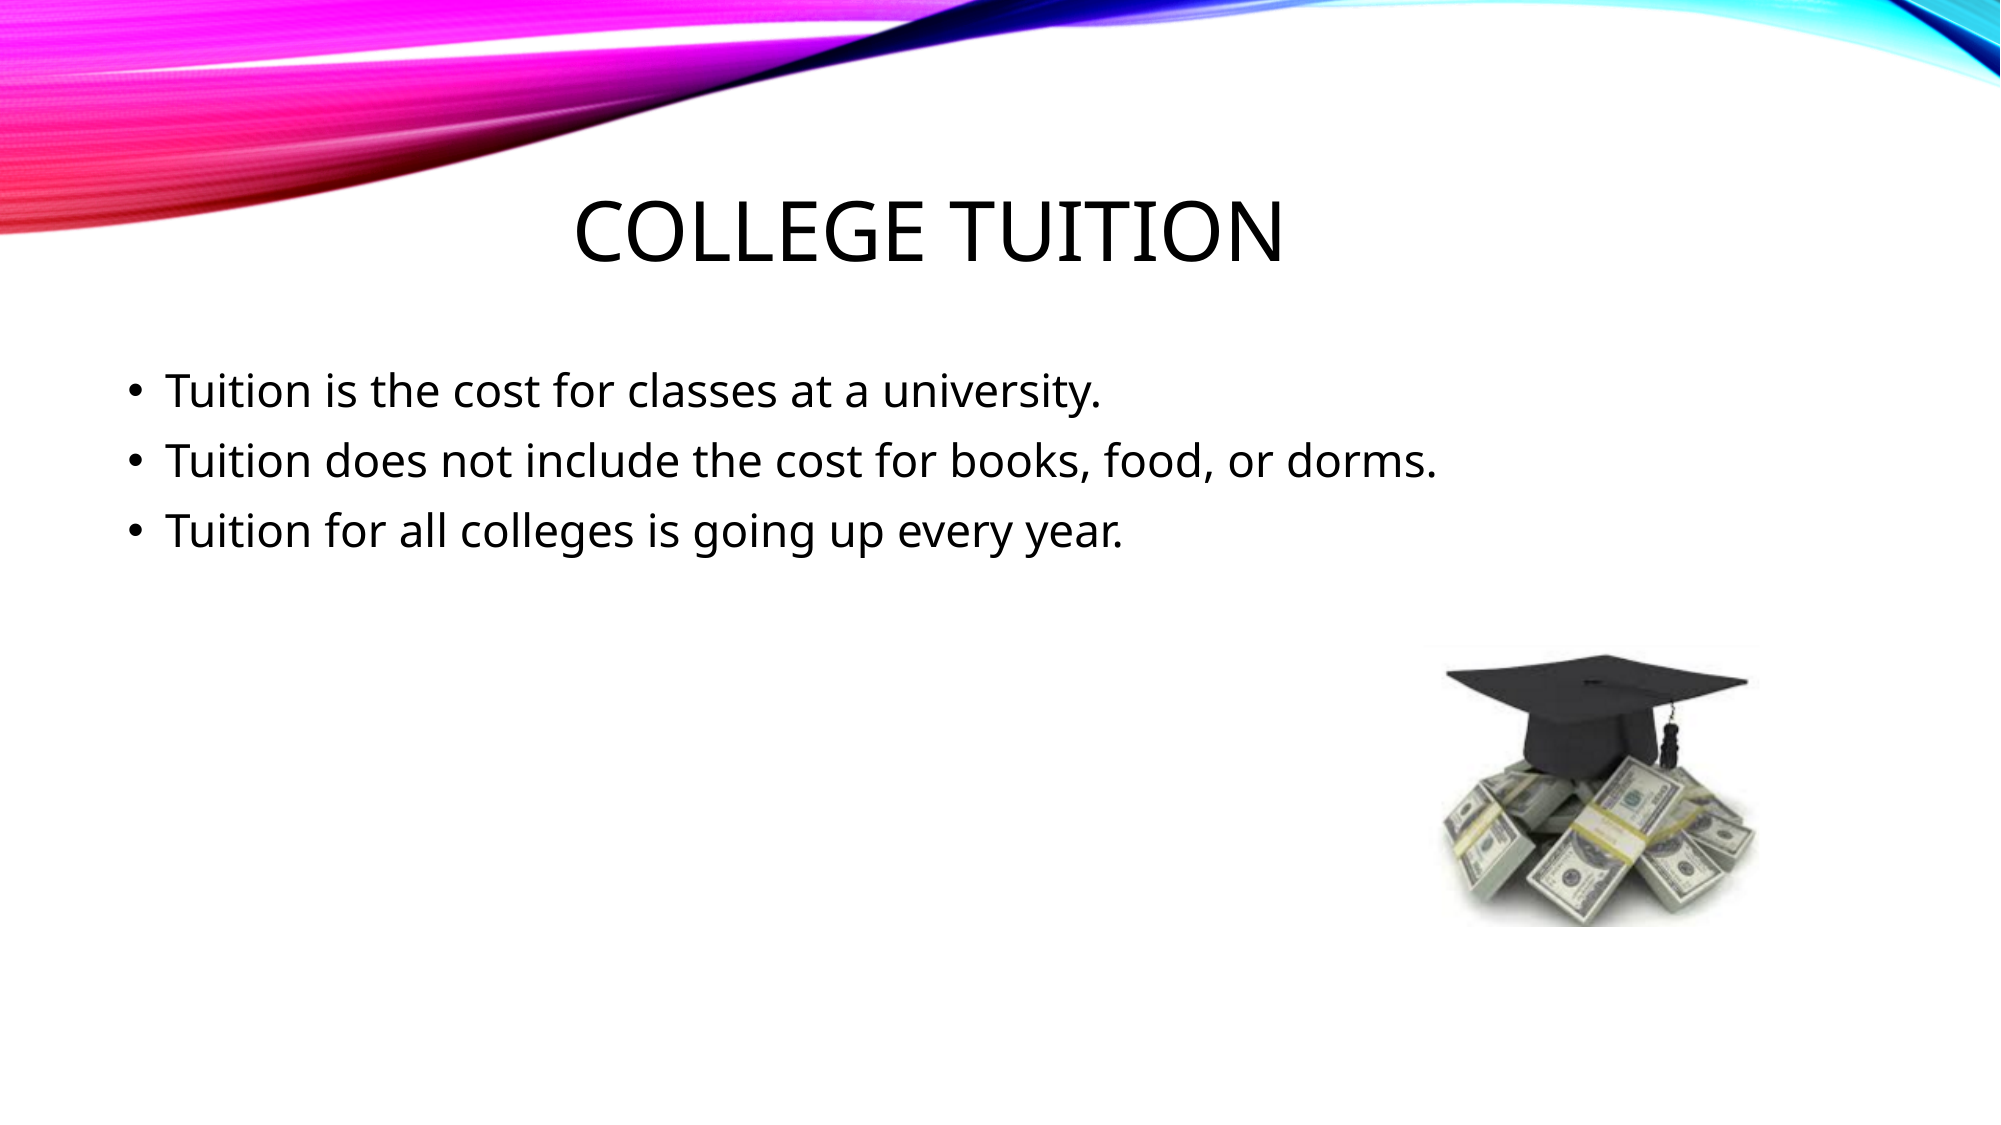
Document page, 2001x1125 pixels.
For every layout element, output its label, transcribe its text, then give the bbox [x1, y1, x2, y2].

picture [0, 0, 2000, 237]
list Tuition is the cost for classes at a university. Tuition does not include the cost for books, food, or dorms. Tuition for all colleges is going up every year. [112, 360, 1492, 1021]
picture [1910, 0, 2000, 45]
picture [1890, 0, 2000, 75]
picture [1423, 644, 1760, 927]
title College Tuition [544, 128, 1303, 341]
